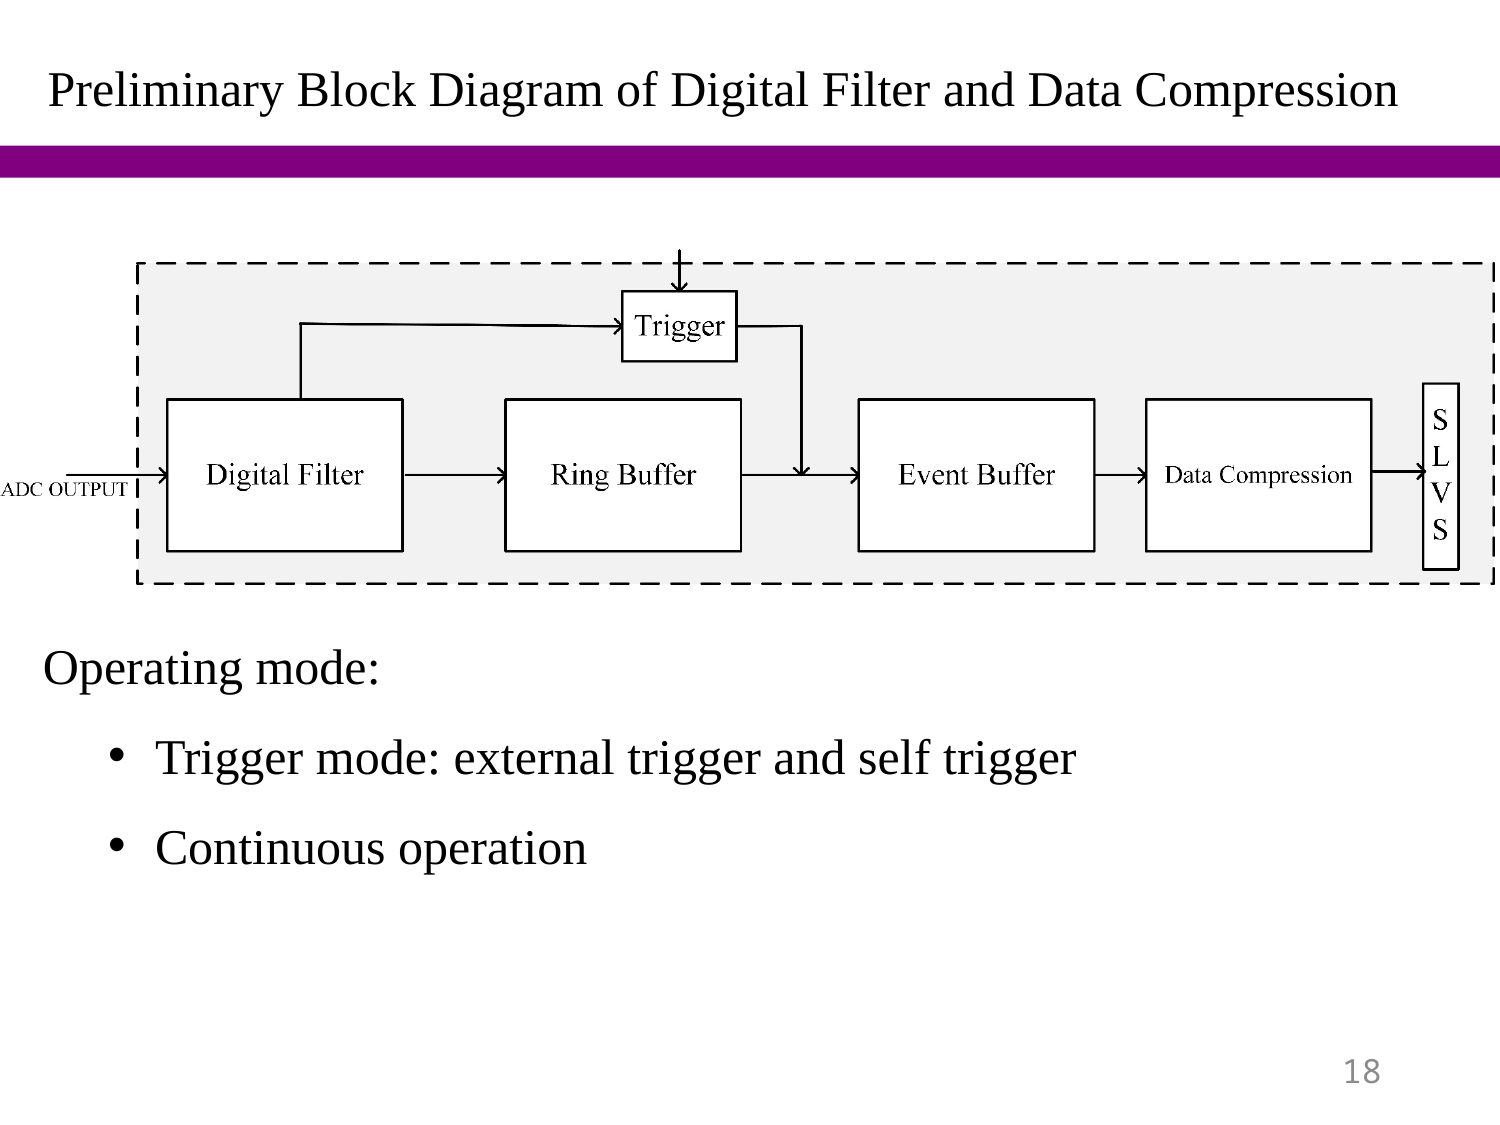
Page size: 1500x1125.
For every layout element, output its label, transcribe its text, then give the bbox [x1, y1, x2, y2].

slide_number 18 [1059, 1042, 1397, 1103]
picture [0, 249, 1495, 585]
text_box Preliminary Block Diagram of Digital Filter and Data Compression [33, 49, 1453, 125]
text_box Operating mode: Trigger mode: external trigger and self trigger Continuous operation [28, 596, 1425, 882]
